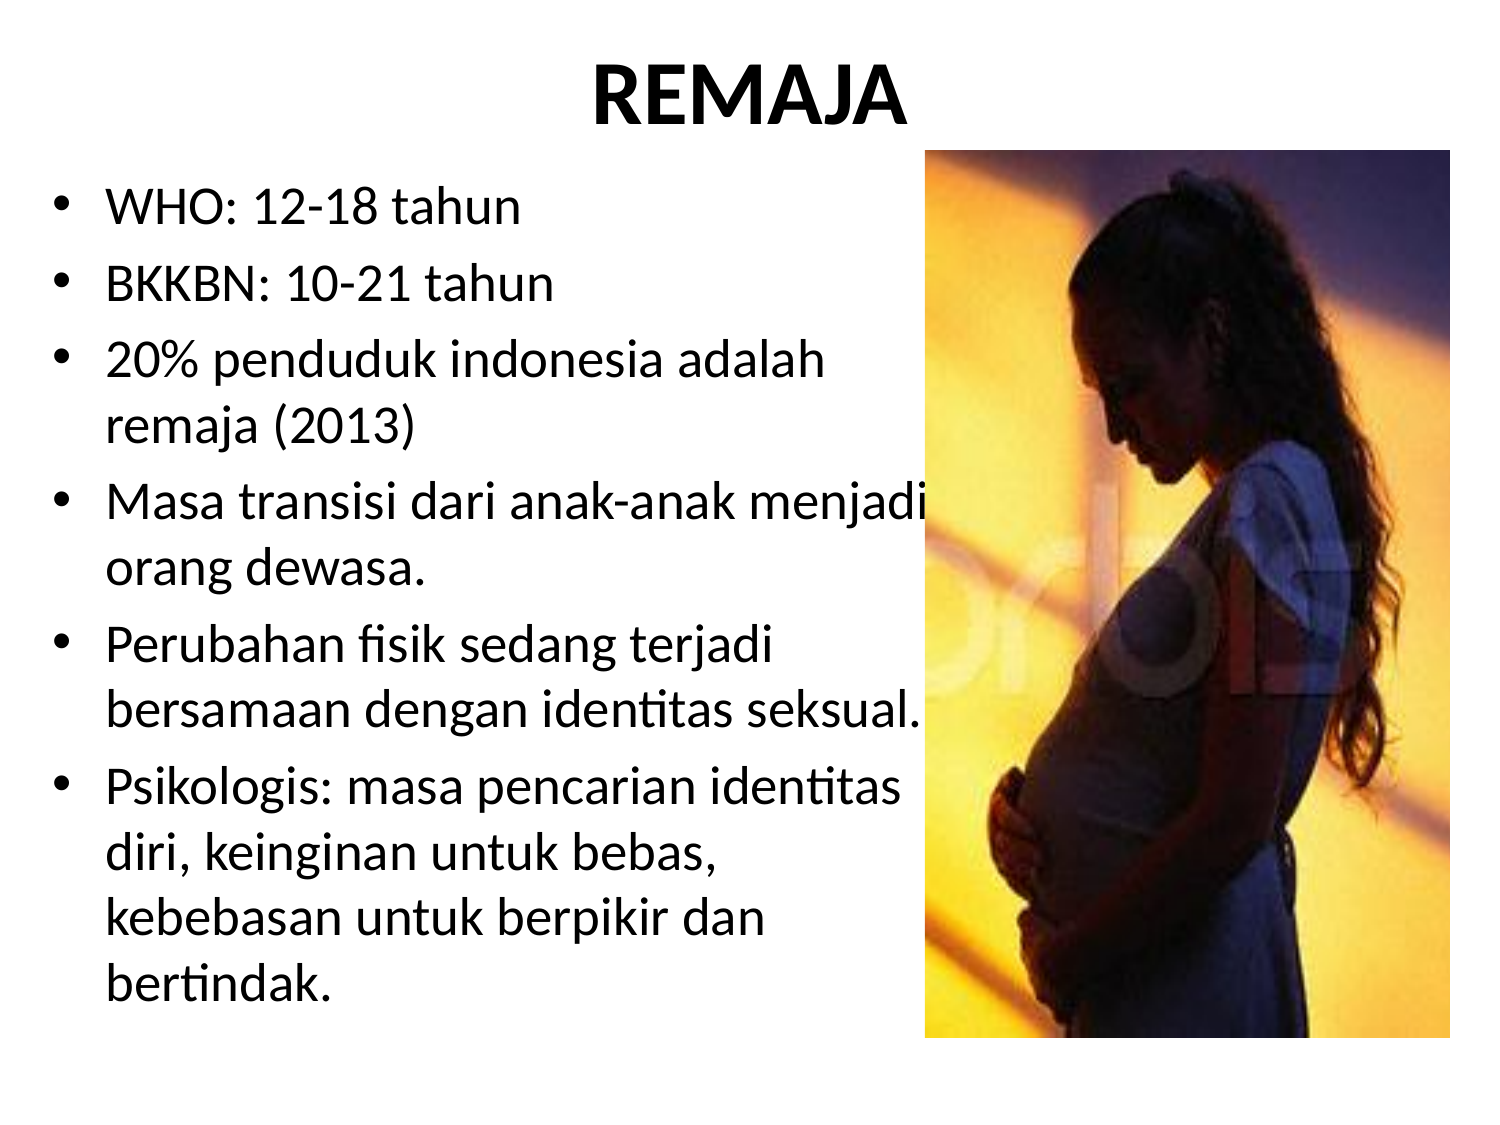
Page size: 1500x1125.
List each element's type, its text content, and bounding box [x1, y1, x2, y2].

picture [924, 149, 1451, 1038]
title REMAJA [75, 12, 1425, 162]
list WHO: 12-18 tahun BKKBN: 10-21 tahun 20% penduduk indonesia adalah remaja (2013) Masa transisi dari anak-anak menjadi orang dewasa. Perubahan fisik sedang terjadi bersamaan dengan identitas seksual. Psikologis: masa pencarian identitas diri, keinginan untuk bebas, kebebasan untuk berpikir dan bertindak. [37, 162, 950, 1075]
